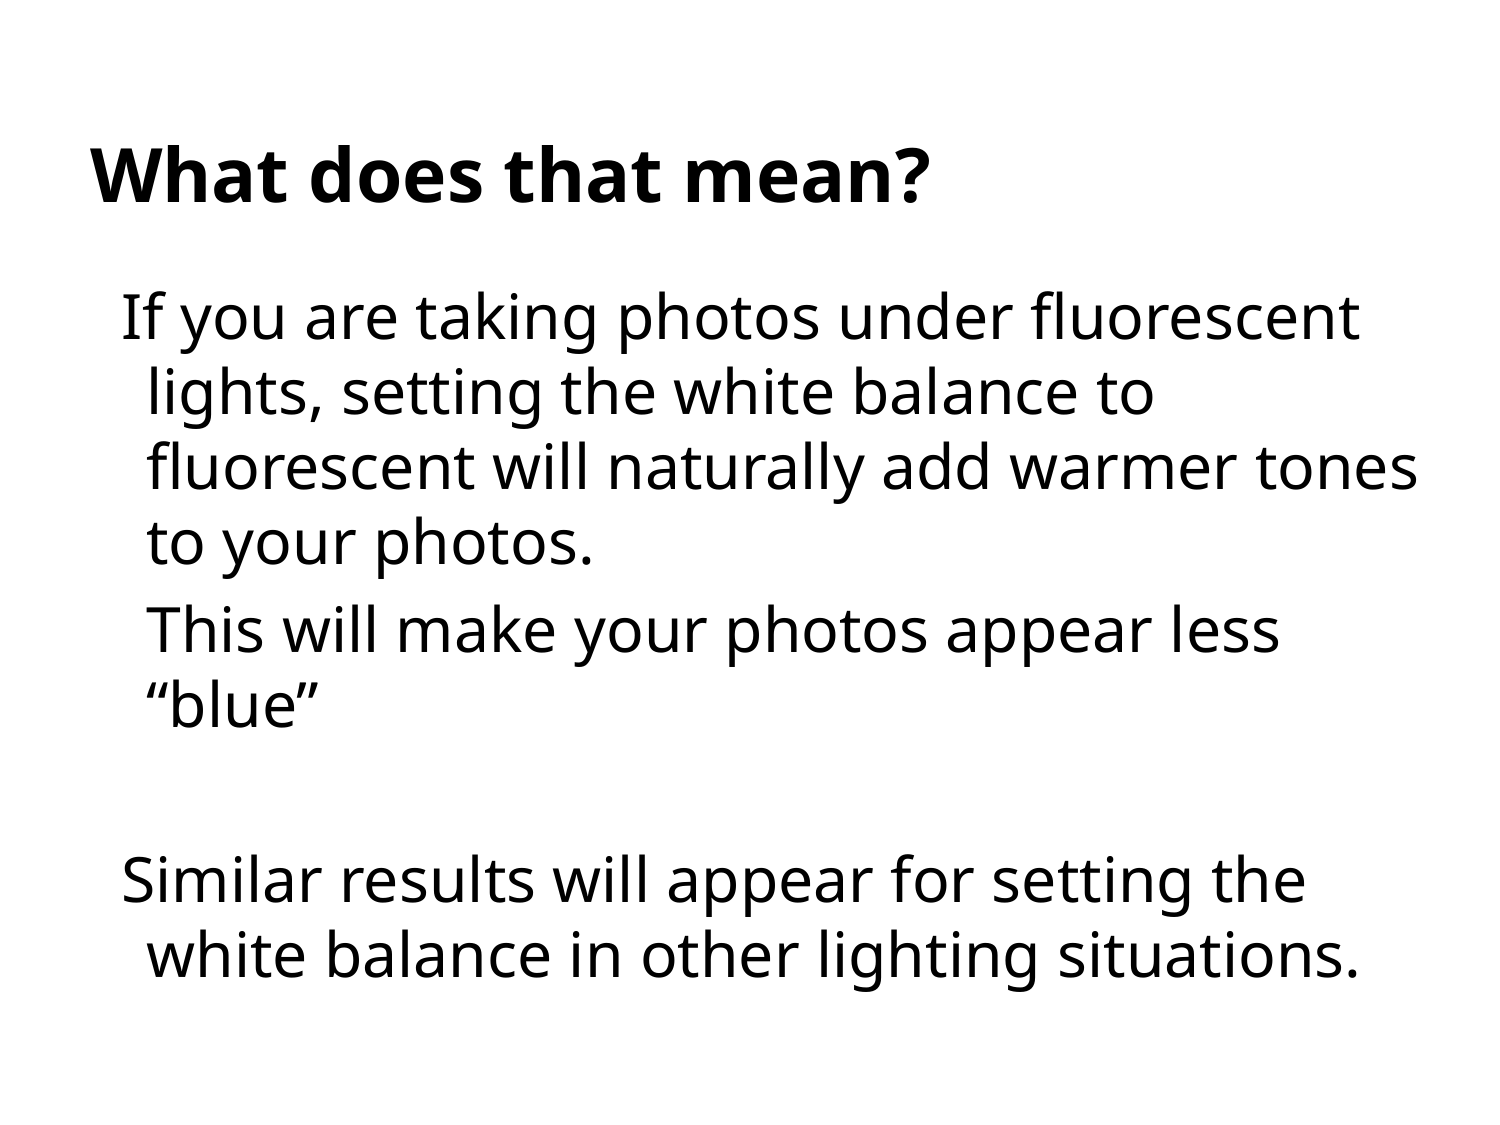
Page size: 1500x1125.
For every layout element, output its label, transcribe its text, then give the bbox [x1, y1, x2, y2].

list If you are taking photos under fluorescent lights, setting the white balance to fluorescent will naturally add warmer tones to your photos. This will make your photos appear less “blue” Similar results will appear for setting the white balance in other lighting situations. [75, 262, 1444, 1078]
title What does that mean? [75, 45, 1425, 233]
